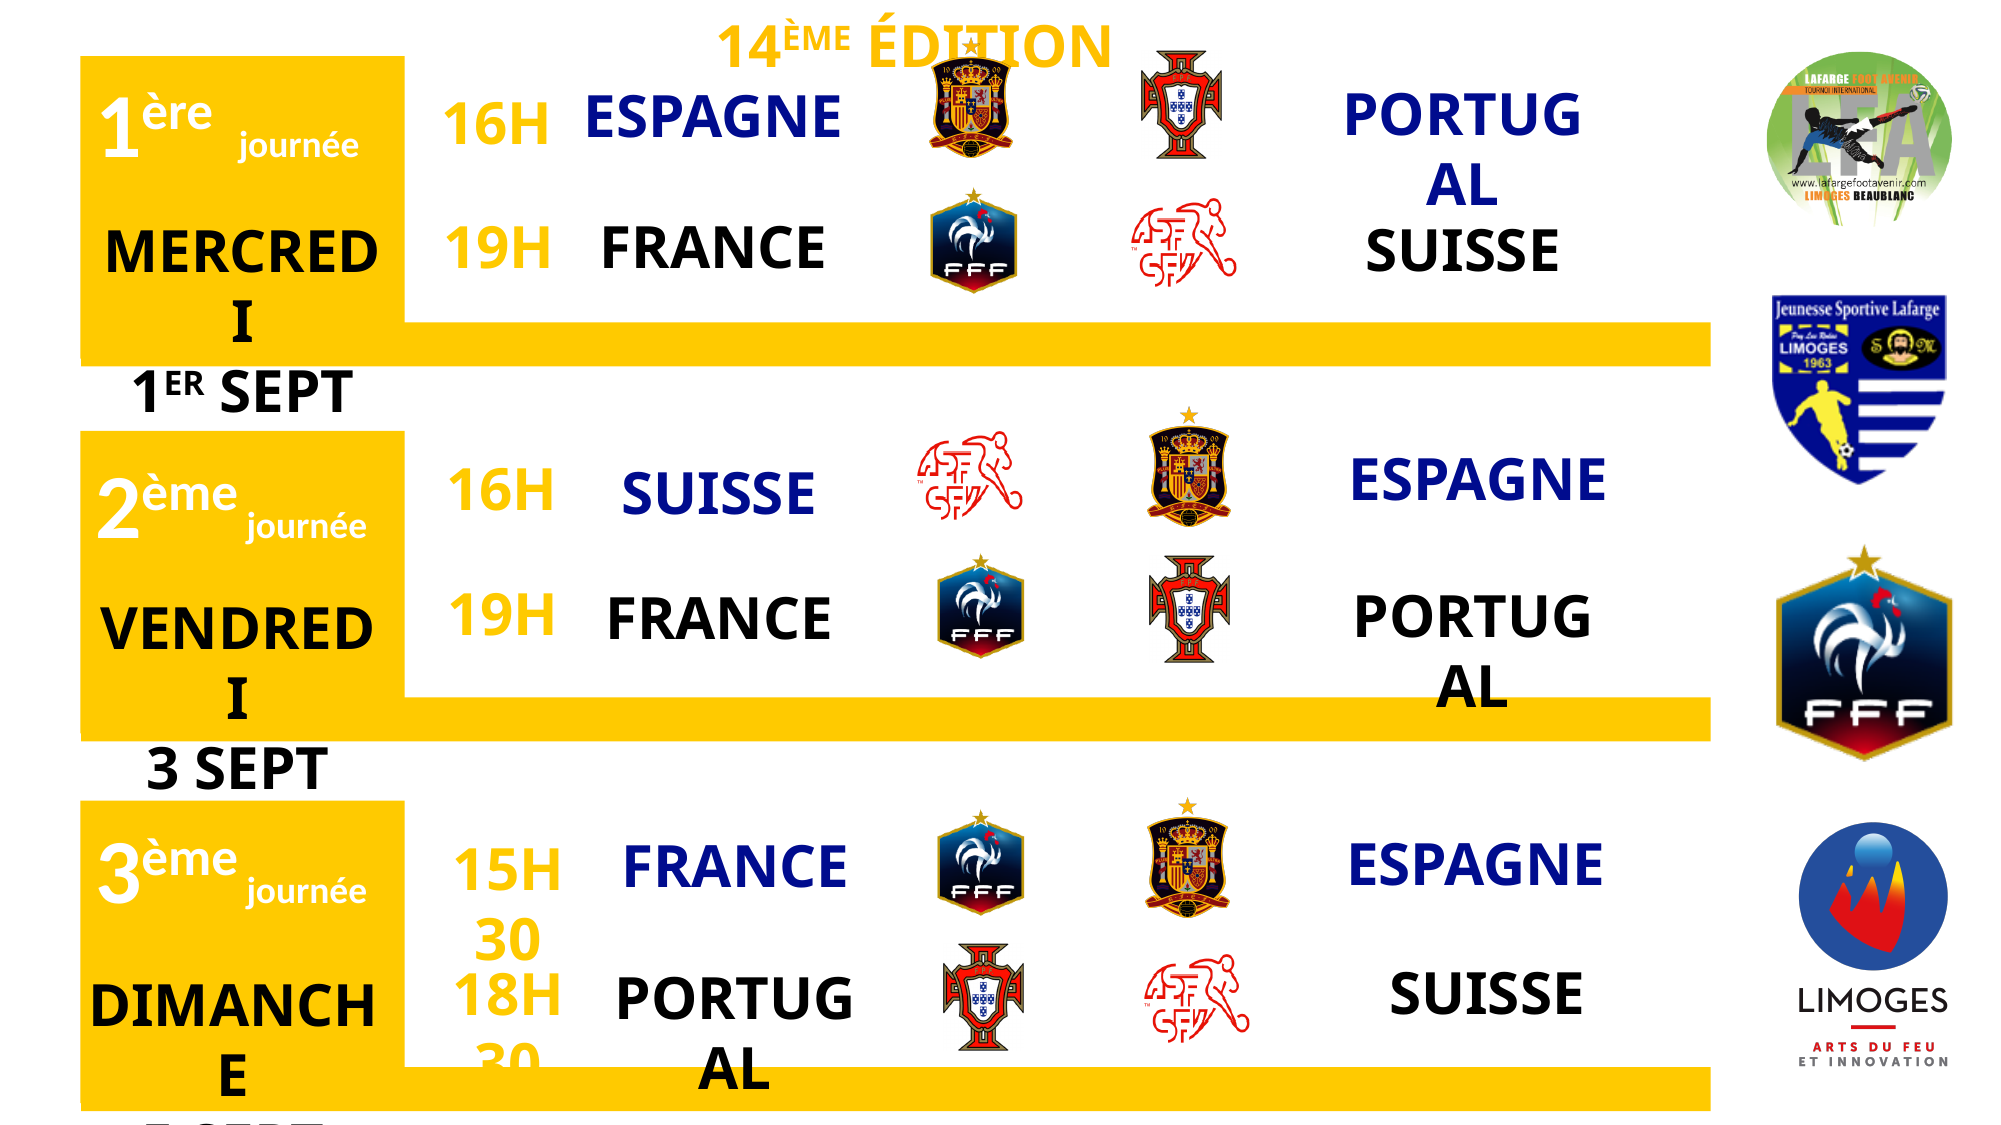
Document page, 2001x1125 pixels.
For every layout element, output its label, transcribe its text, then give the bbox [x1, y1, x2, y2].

picture [943, 943, 1024, 1051]
picture [936, 808, 1027, 917]
text_box 19H [415, 202, 582, 288]
text_box 15H30 [425, 824, 592, 949]
text_box [79, 55, 406, 360]
text_box 16H [413, 87, 580, 164]
text_box [396, 1066, 1712, 1112]
picture [1145, 797, 1230, 918]
text_box Dimanche 5 Sept [70, 960, 396, 1125]
text_box Tournoi International Lafarge Foot Avenir 14ème édition [131, 0, 1699, 87]
text_box France [568, 573, 870, 659]
text_box Portugal [1322, 571, 1625, 727]
picture [1129, 197, 1237, 289]
picture [1766, 49, 1954, 229]
text_box Portugal [1312, 87, 1614, 205]
text_box France [582, 202, 865, 288]
text_box Suisse [568, 448, 870, 534]
text_box 3ème journée [80, 804, 467, 929]
text_box [79, 809, 406, 1066]
picture [1149, 555, 1230, 663]
text_box 1ère journée [80, 37, 467, 188]
text_box [405, 321, 1712, 367]
text_box 18H30 [425, 949, 592, 1105]
picture [1772, 294, 1947, 488]
text_box Suisse [1336, 948, 1638, 1034]
picture [1141, 50, 1222, 159]
text_box 2ème journée [80, 439, 467, 564]
text_box Vendredi 3 Sept [75, 583, 400, 809]
picture [916, 430, 1023, 522]
text_box 16H [419, 444, 585, 530]
text_box Espagne [1324, 819, 1627, 905]
text_box Espagne [580, 87, 865, 157]
picture [1776, 808, 1971, 1079]
text_box [400, 696, 1712, 742]
text_box Espagne [1327, 434, 1630, 519]
picture [1147, 406, 1231, 527]
text_box Portugal [584, 953, 886, 1109]
picture [1774, 543, 1959, 765]
picture [929, 186, 1020, 295]
text_box 19H [419, 570, 586, 655]
text_box France [584, 822, 886, 907]
text_box [79, 430, 406, 696]
picture [929, 37, 1013, 158]
text_box Suisse [1312, 205, 1614, 290]
picture [936, 552, 1027, 660]
picture [1143, 953, 1250, 1045]
text_box Mercredi 1er Sept [80, 206, 405, 432]
